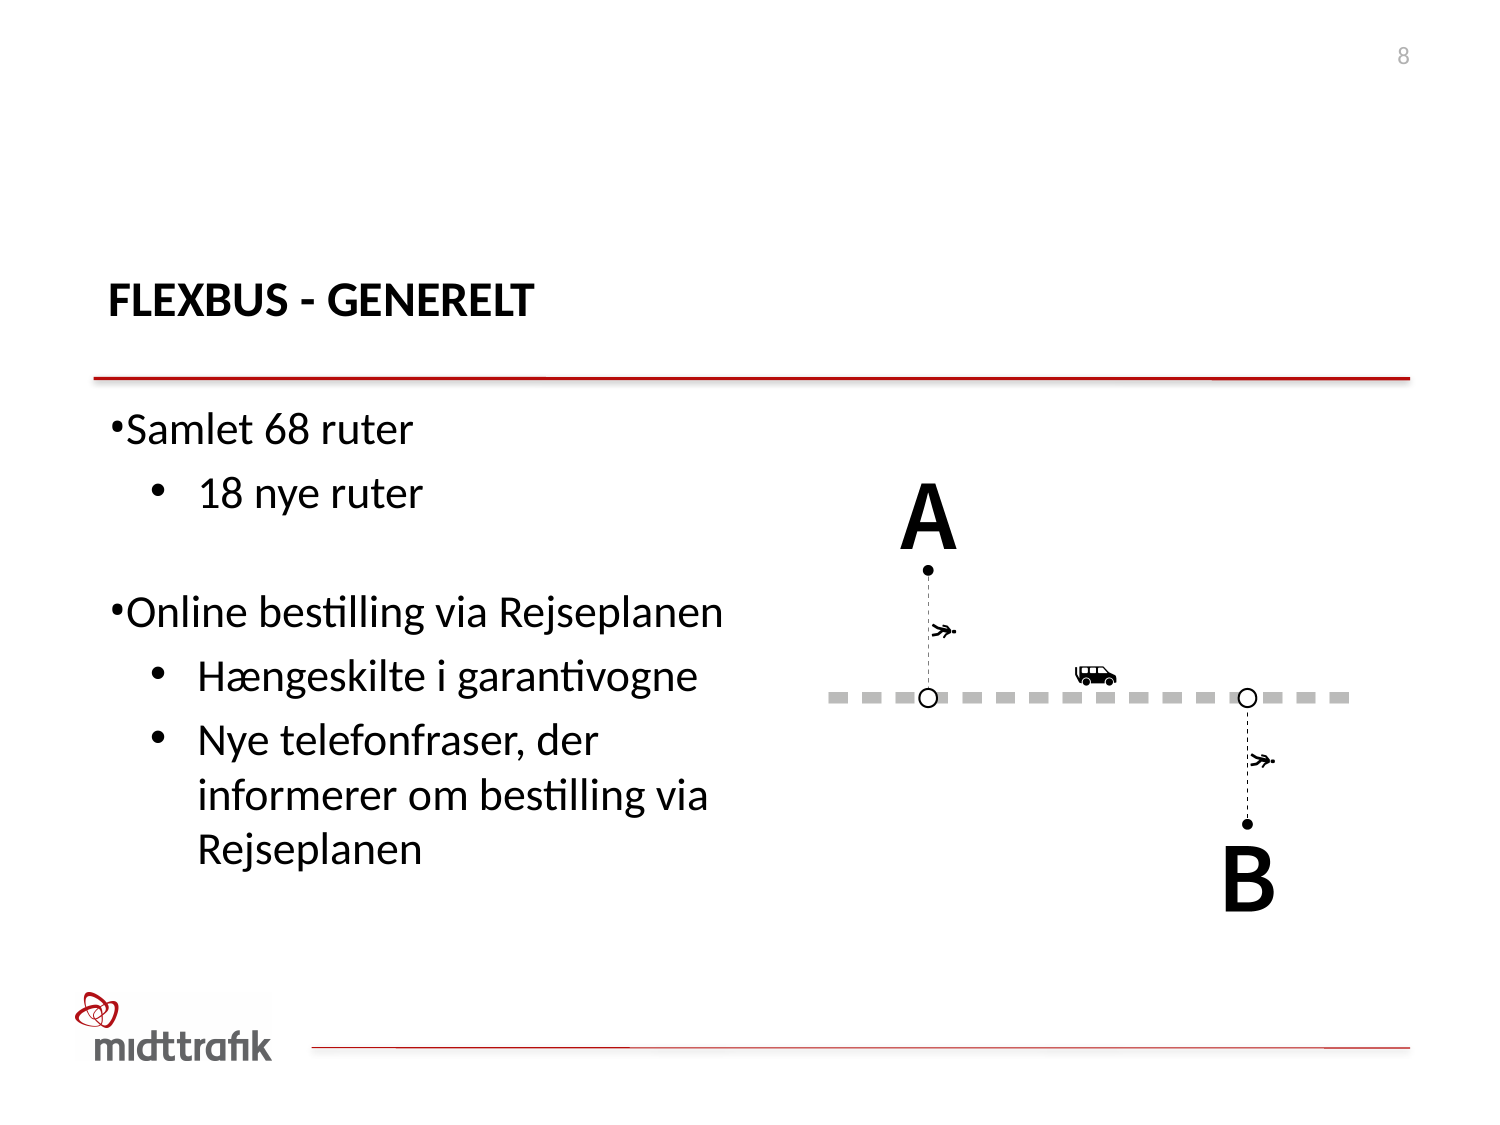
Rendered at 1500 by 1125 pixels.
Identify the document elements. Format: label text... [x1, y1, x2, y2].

slide_number 8 [1074, 32, 1425, 92]
title Flexbus - generelt [93, 213, 1128, 379]
picture [773, 420, 1442, 971]
list Samlet 68 ruter 18 nye ruter Online bestilling via Rejseplanen Hængeskilte i garantivogne Nye telefonfraser, der informerer om bestilling via Rejseplanen [93, 390, 774, 1047]
picture [75, 992, 272, 1061]
